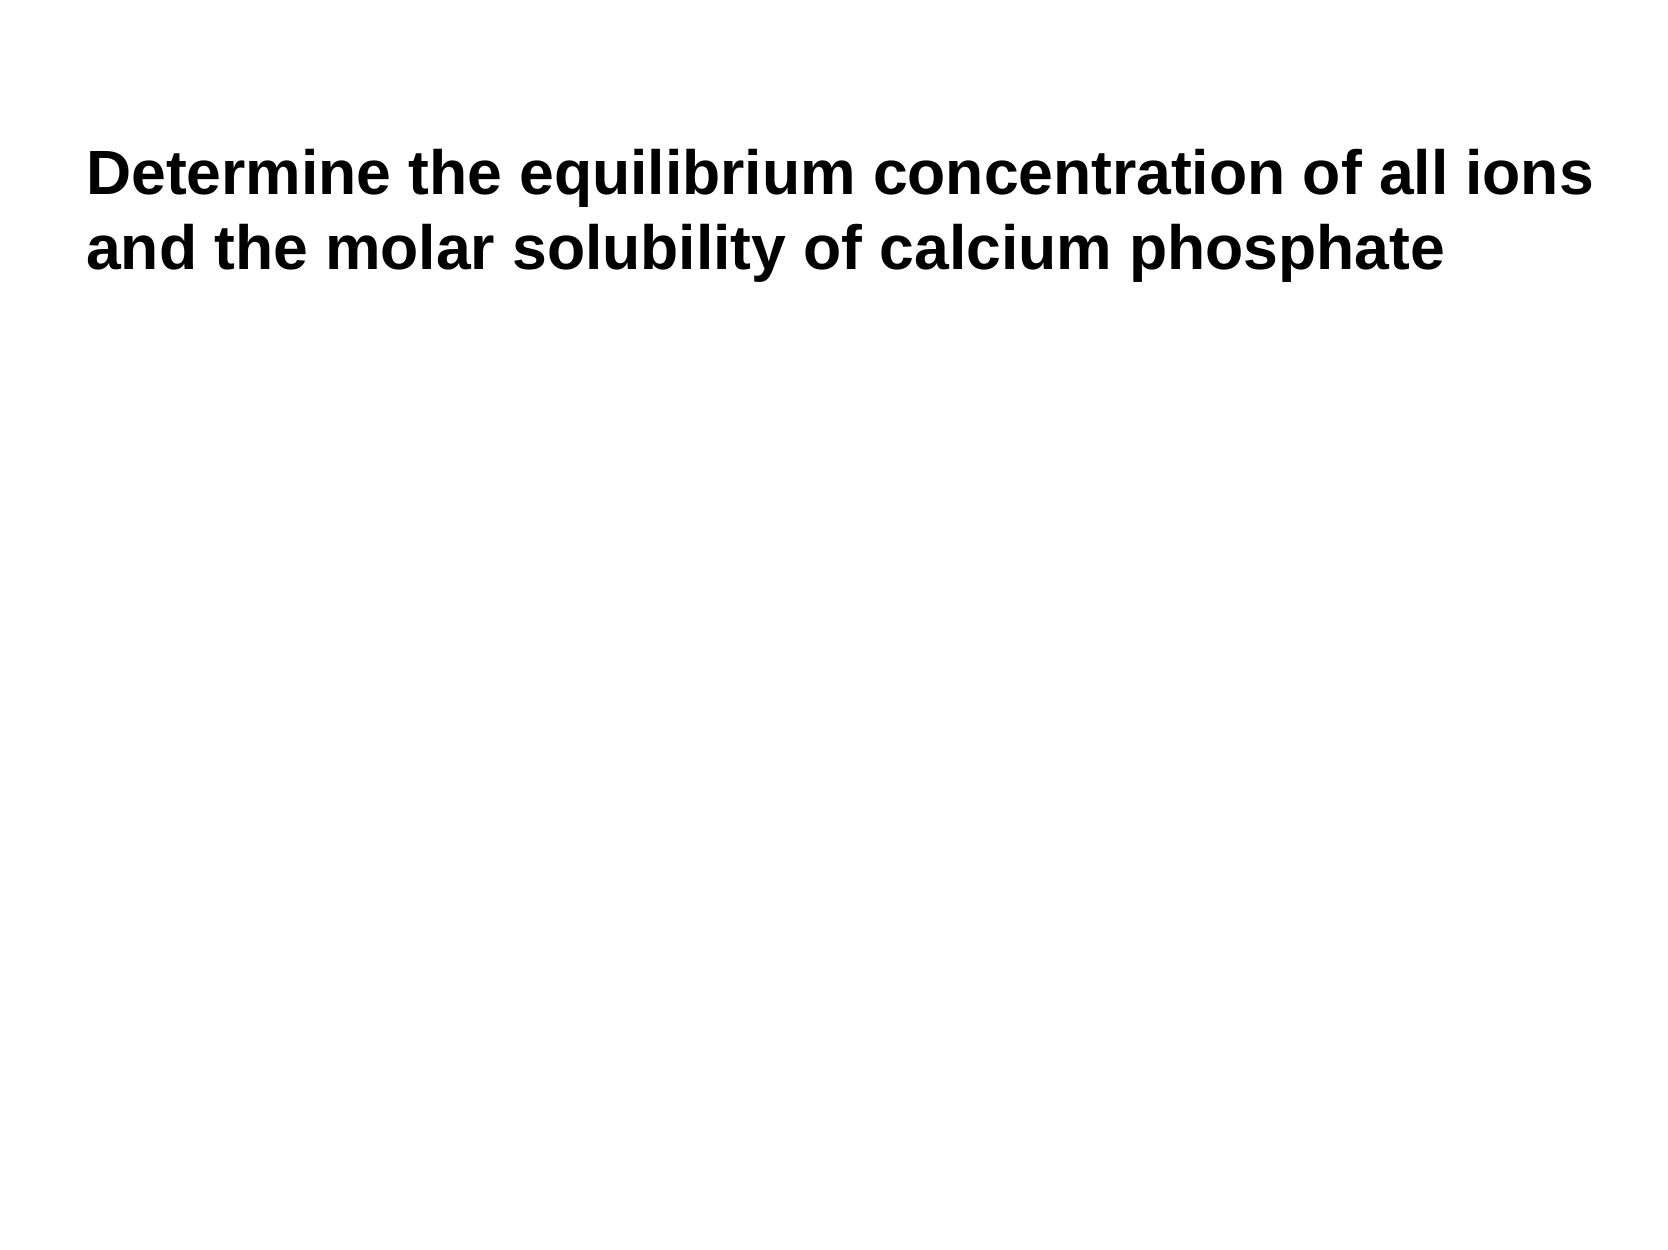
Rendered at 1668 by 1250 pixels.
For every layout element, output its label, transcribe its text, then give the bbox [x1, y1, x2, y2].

text_box Determine the equilibrium concentration of all ions and the molar solubility of calcium phosphate [71, 124, 1622, 290]
